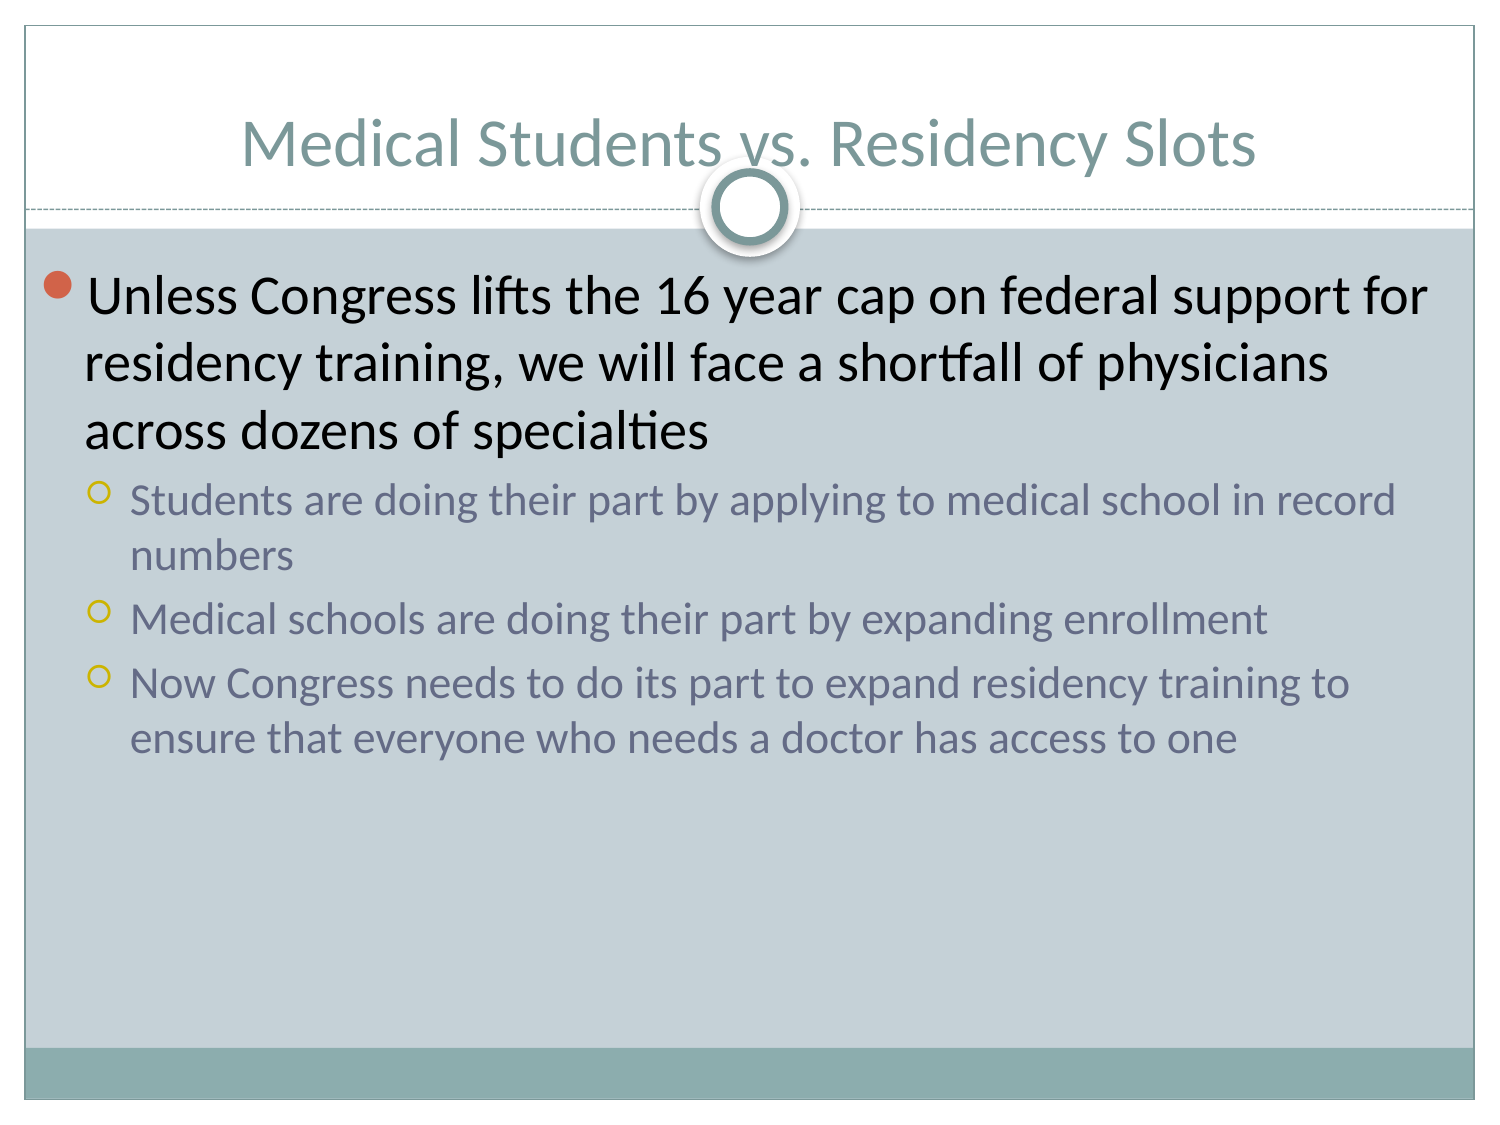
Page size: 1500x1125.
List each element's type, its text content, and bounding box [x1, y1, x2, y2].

title Medical Students vs. Residency Slots [49, 37, 1450, 188]
list Unless Congress lifts the 16 year cap on federal support for residency training, we will face a shortfall of physicians across dozens of specialties Students are doing their part by applying to medical school in record numbers Medical schools are doing their part by expanding enrollment Now Congress needs to do its part to expand residency training to ensure that everyone who needs a doctor has access to one [24, 250, 1475, 1063]
